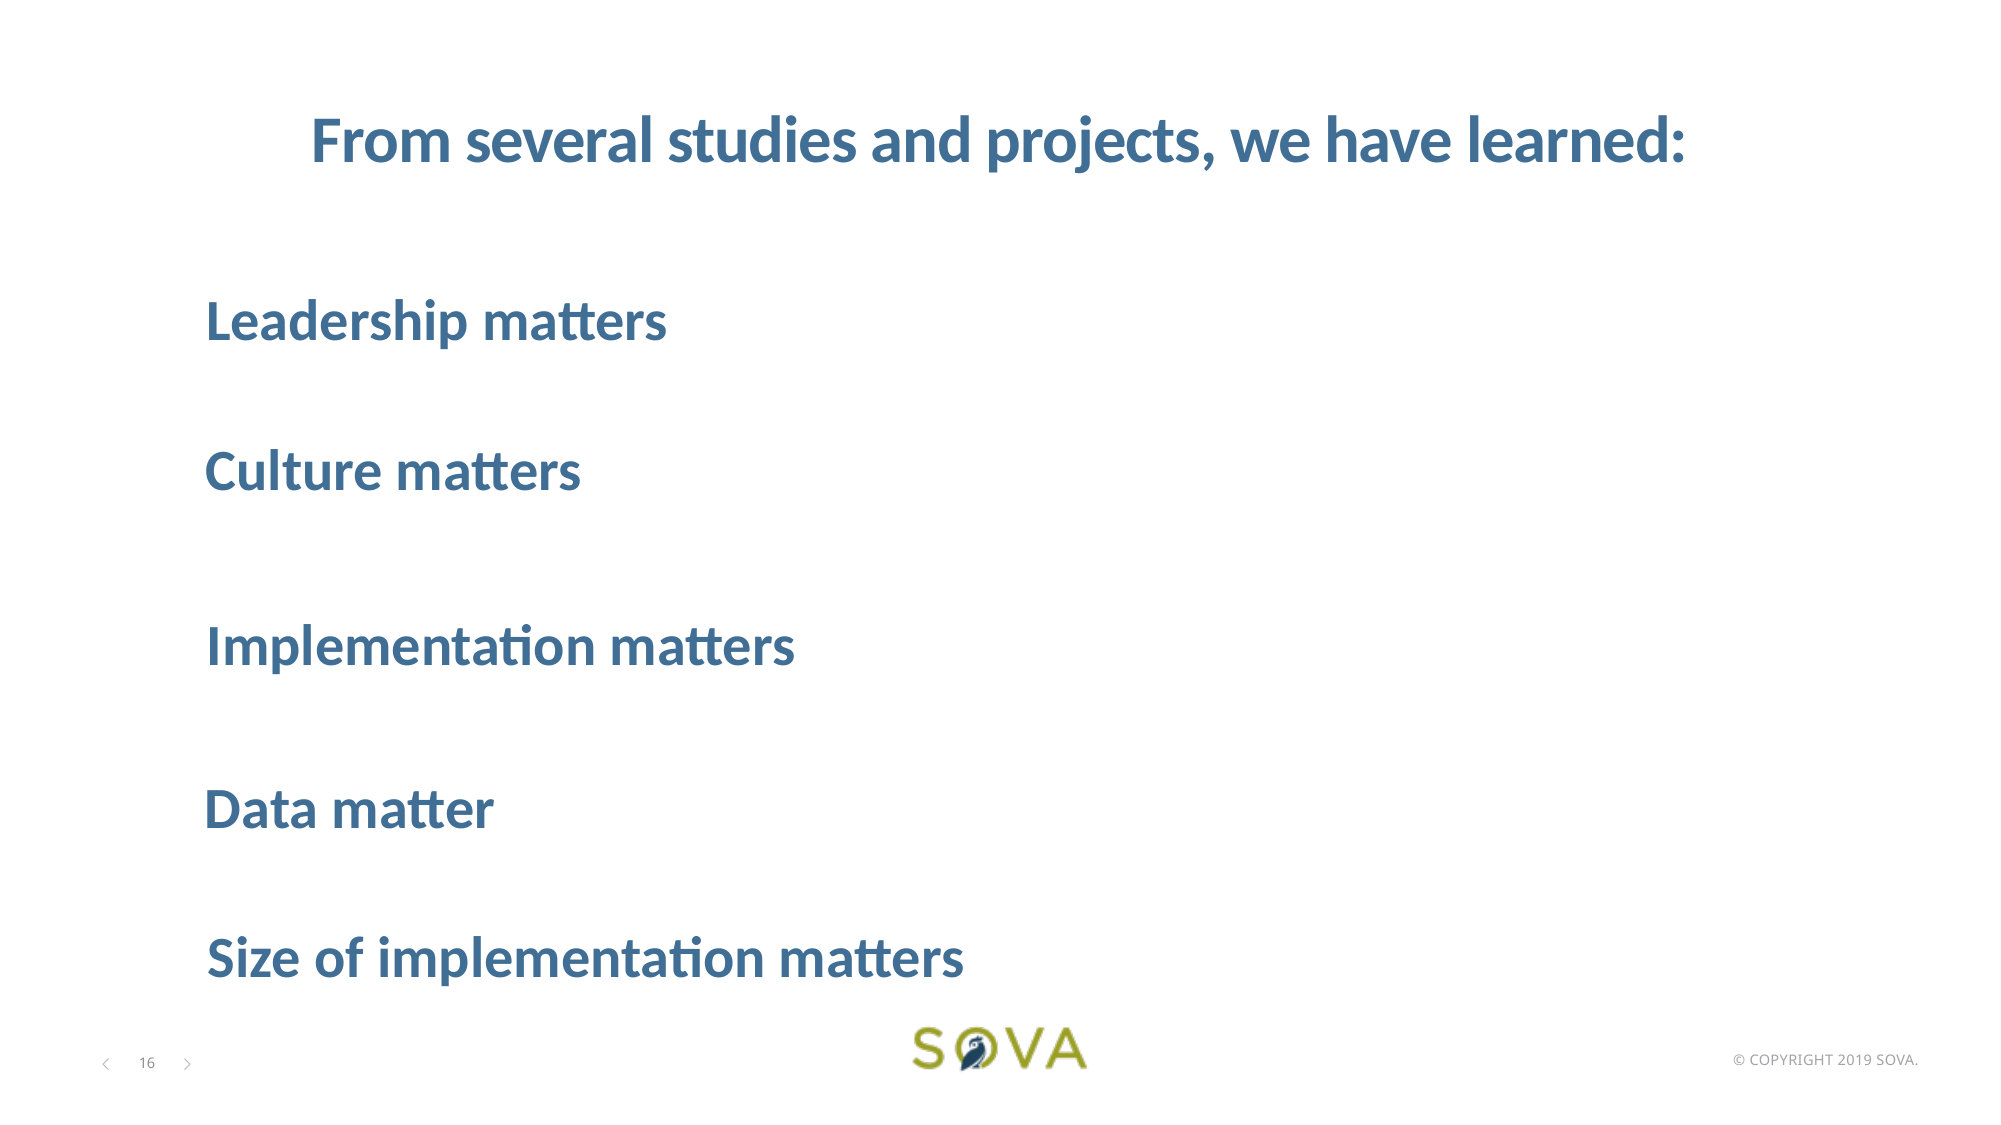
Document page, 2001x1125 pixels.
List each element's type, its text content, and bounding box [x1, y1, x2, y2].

text_box Size of implementation matters [193, 911, 980, 997]
text_box Leadership matters [191, 275, 684, 360]
text_box Culture matters [190, 425, 597, 510]
title From several studies and projects, we have learned: [150, 75, 1850, 210]
picture [910, 1023, 1090, 1074]
text_box Implementation matters [192, 600, 811, 685]
text_box Data matter [190, 762, 511, 848]
